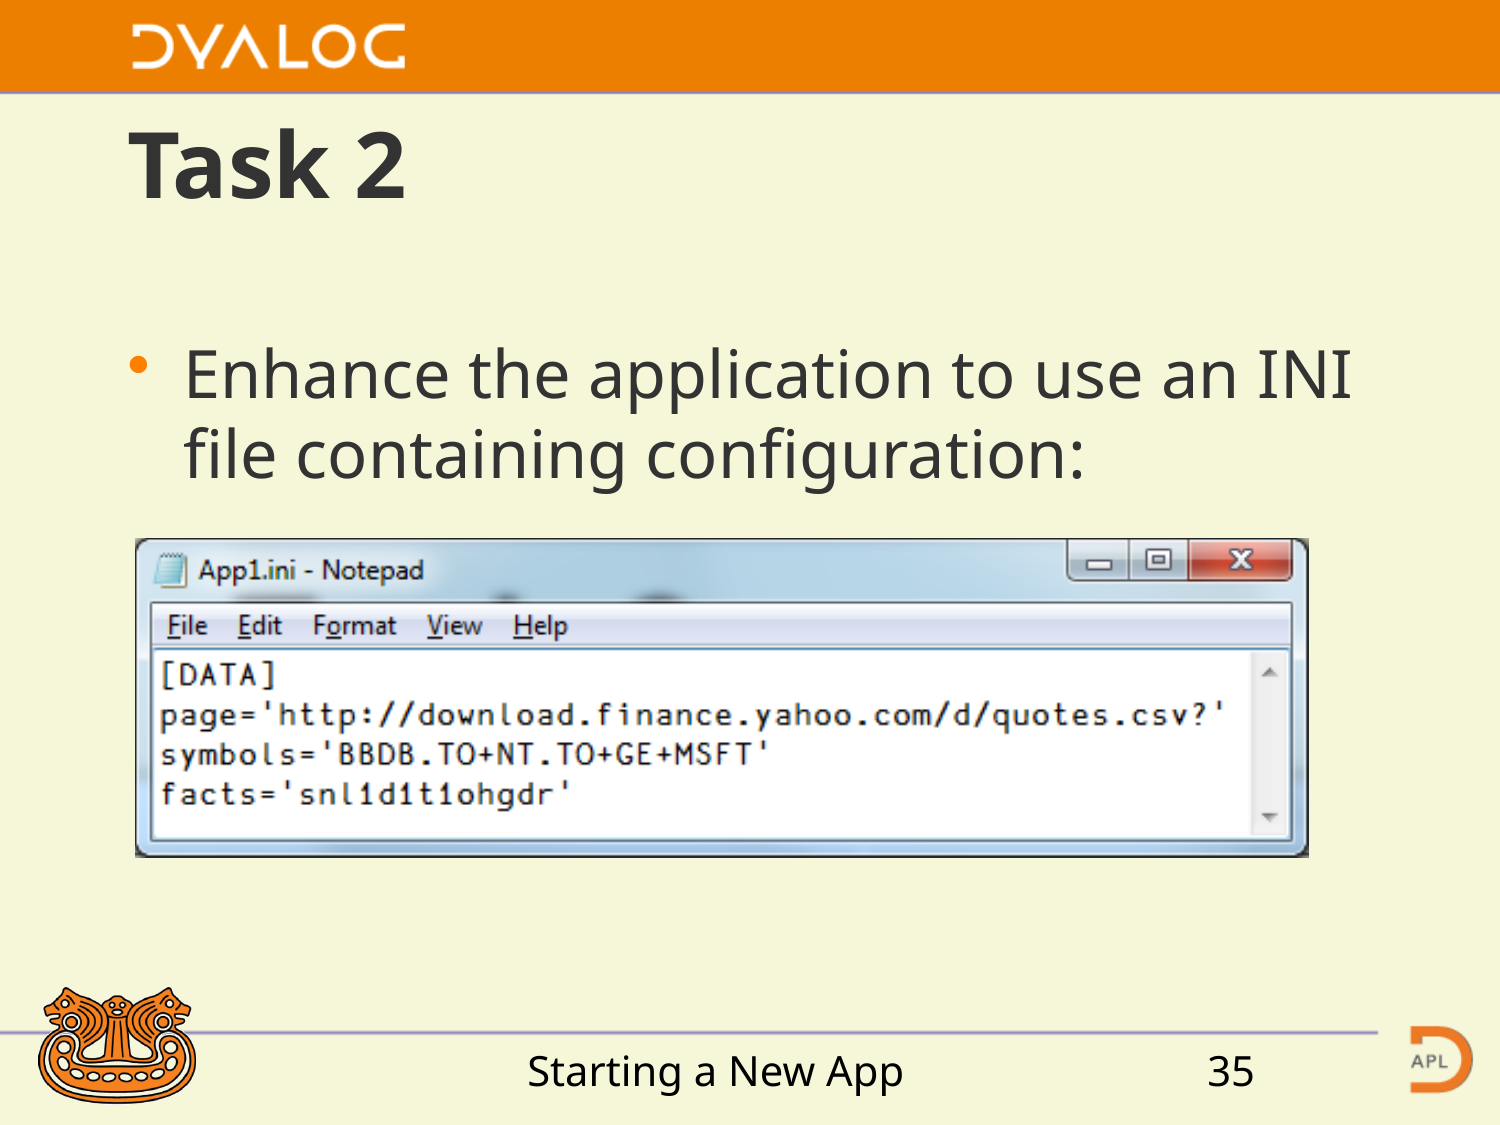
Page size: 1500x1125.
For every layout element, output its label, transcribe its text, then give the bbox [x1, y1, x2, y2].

footer Starting a New App [512, 1037, 988, 1113]
slide_number [112, 1037, 425, 1113]
list Enhance the application to use an INI file containing configuration: [112, 324, 1388, 1000]
title Task 2 [112, 99, 1388, 288]
slide_number 35 [1074, 1037, 1388, 1113]
picture [0, 0, 1500, 1125]
